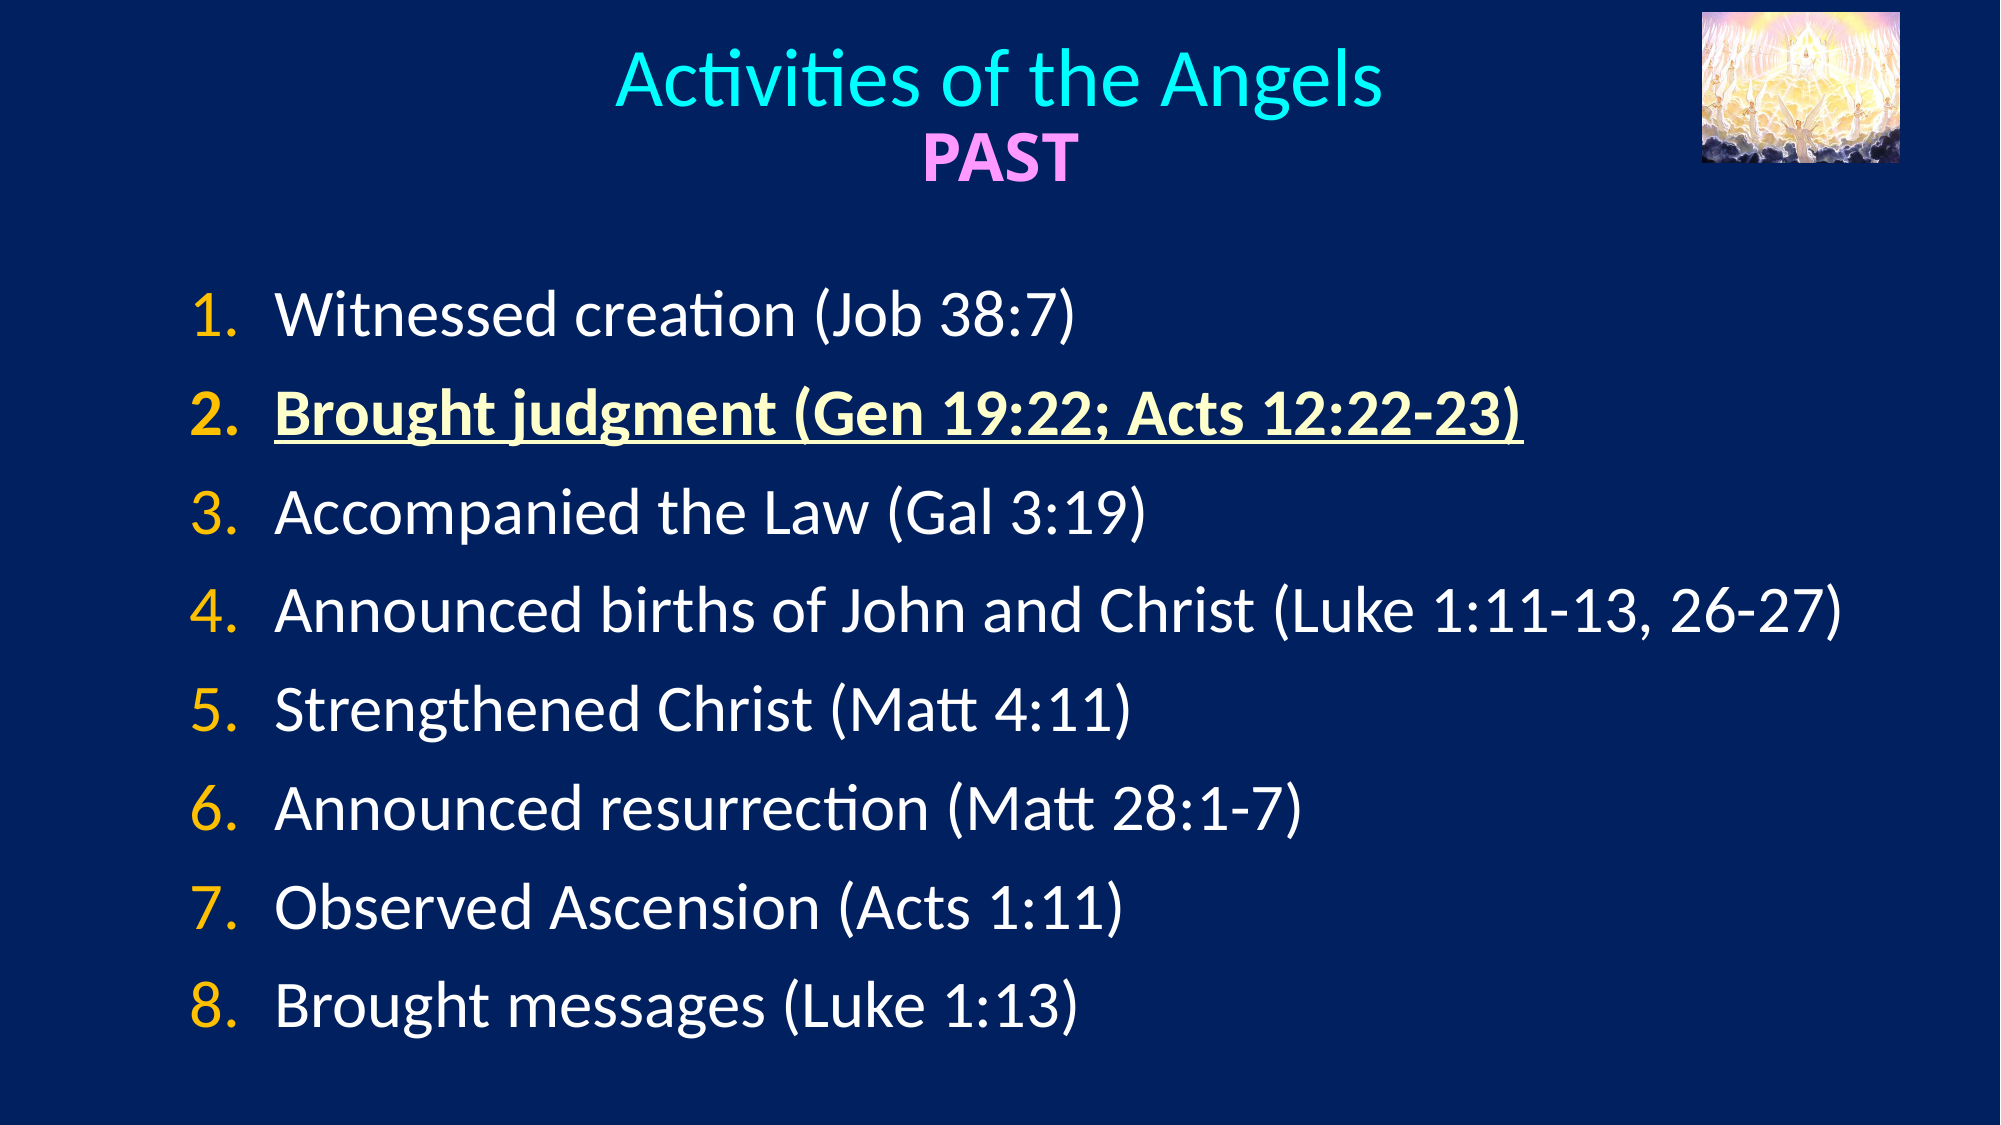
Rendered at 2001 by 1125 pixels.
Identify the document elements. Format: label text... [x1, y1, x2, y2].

list Witnessed creation (Job 38:7) Brought judgment (Gen 19:22; Acts 12:22-23) Accompanied the Law (Gal 3:19) Announced births of John and Christ (Luke 1:11-13, 26-27) Strengthened Christ (Matt 4:11) Announced resurrection (Matt 28:1-7) Observed Ascension (Acts 1:11) Brought messages (Luke 1:13) [99, 262, 1900, 1063]
title Activities of the Angels PAST [362, 24, 1638, 205]
picture [1702, 12, 1901, 163]
